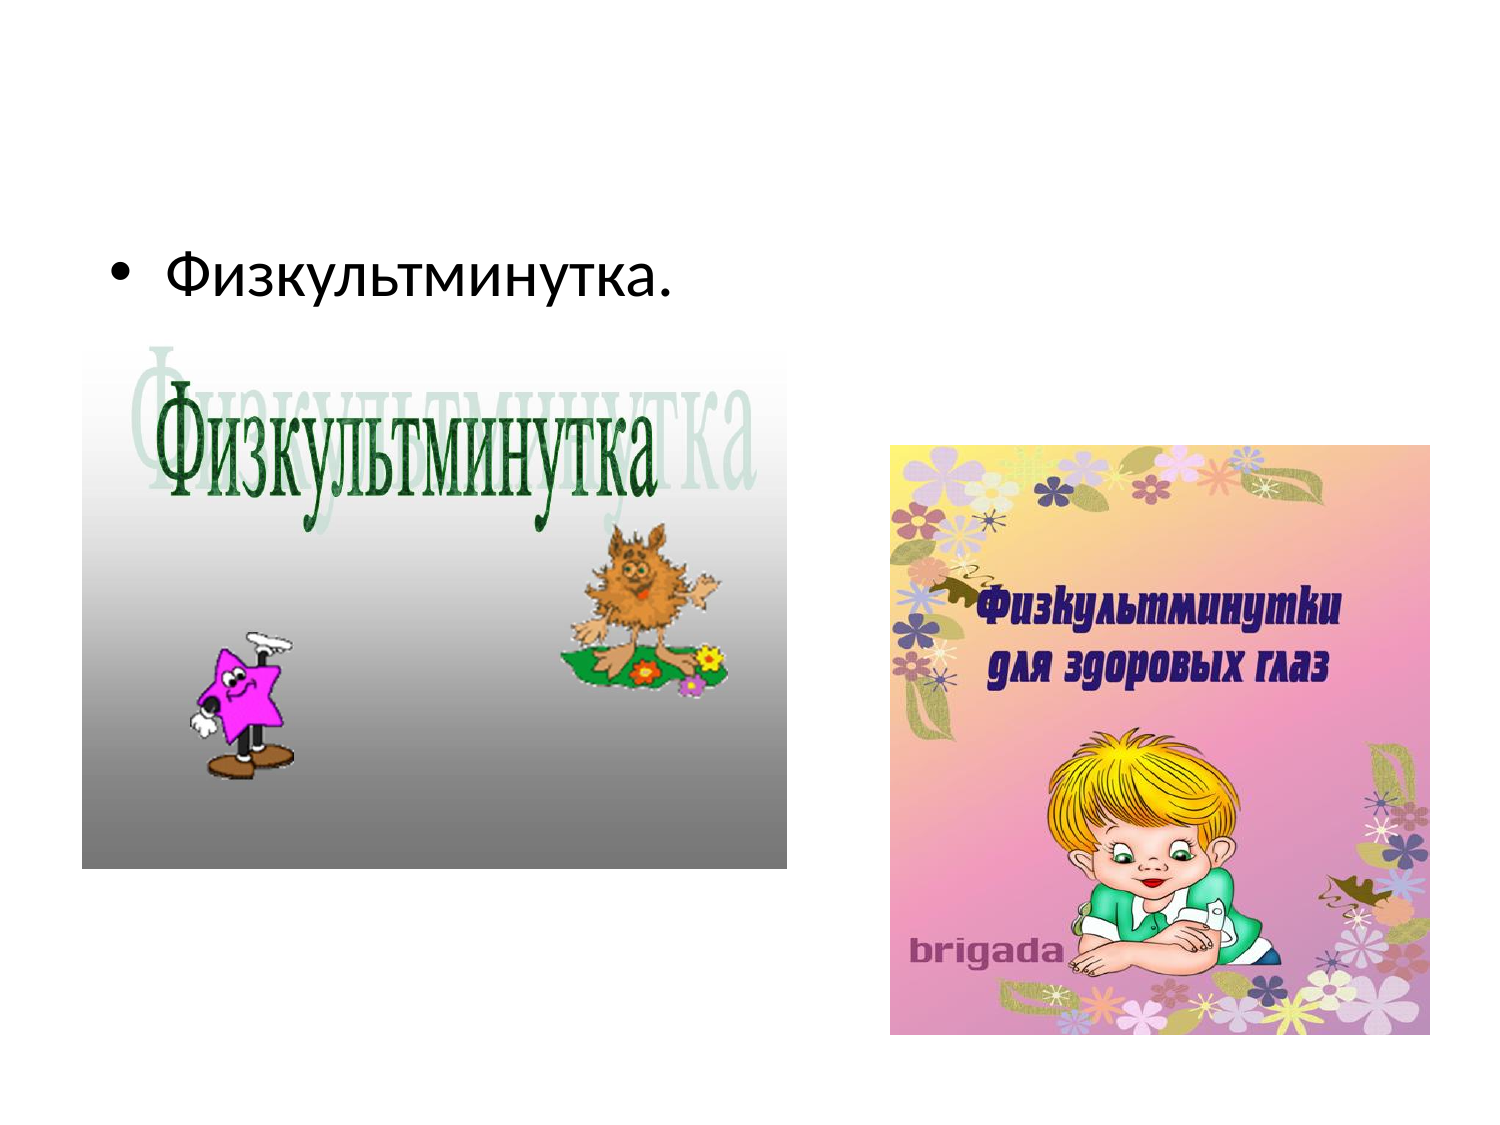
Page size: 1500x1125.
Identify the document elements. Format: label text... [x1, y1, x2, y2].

list Физкультминутка. [93, 222, 757, 328]
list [890, 445, 1430, 1036]
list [81, 339, 788, 869]
